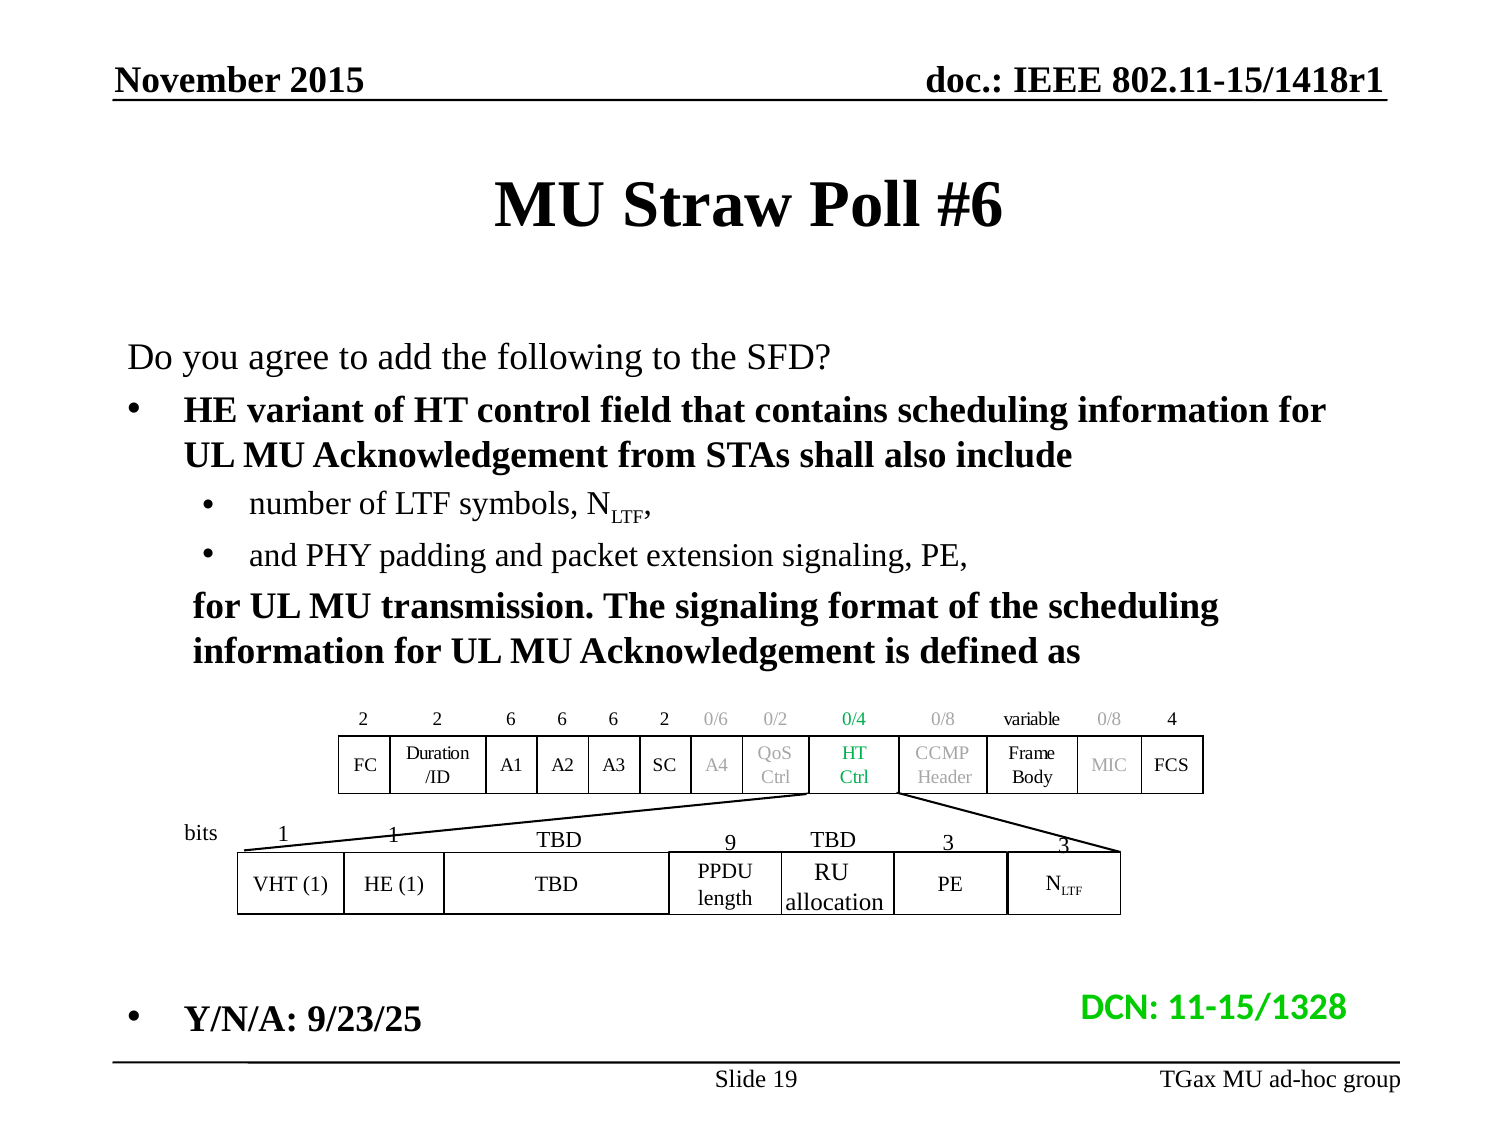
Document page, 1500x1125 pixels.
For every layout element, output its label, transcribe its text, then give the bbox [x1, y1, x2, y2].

text_box DCN: 11-15/1328 [1065, 974, 1363, 1035]
title MU Straw Poll #6 [112, 112, 1388, 288]
text_box Do you agree to add the following to the SFD? HE variant of HT control field that contains scheduling information for UL MU Acknowledgement from STAs shall also include number of LTF symbols, NLTF, and PHY padding and packet extension signaling, PE, for UL MU transmission. The signaling format of the scheduling information for UL MU Acknowledgement is defined as Y/N/A: 9/23/25 [112, 324, 1388, 1000]
slide_number Slide 19 [712, 1062, 800, 1093]
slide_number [114, 54, 425, 100]
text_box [169, 699, 1208, 925]
footer TGax MU ad-hoc group [1156, 1062, 1402, 1093]
